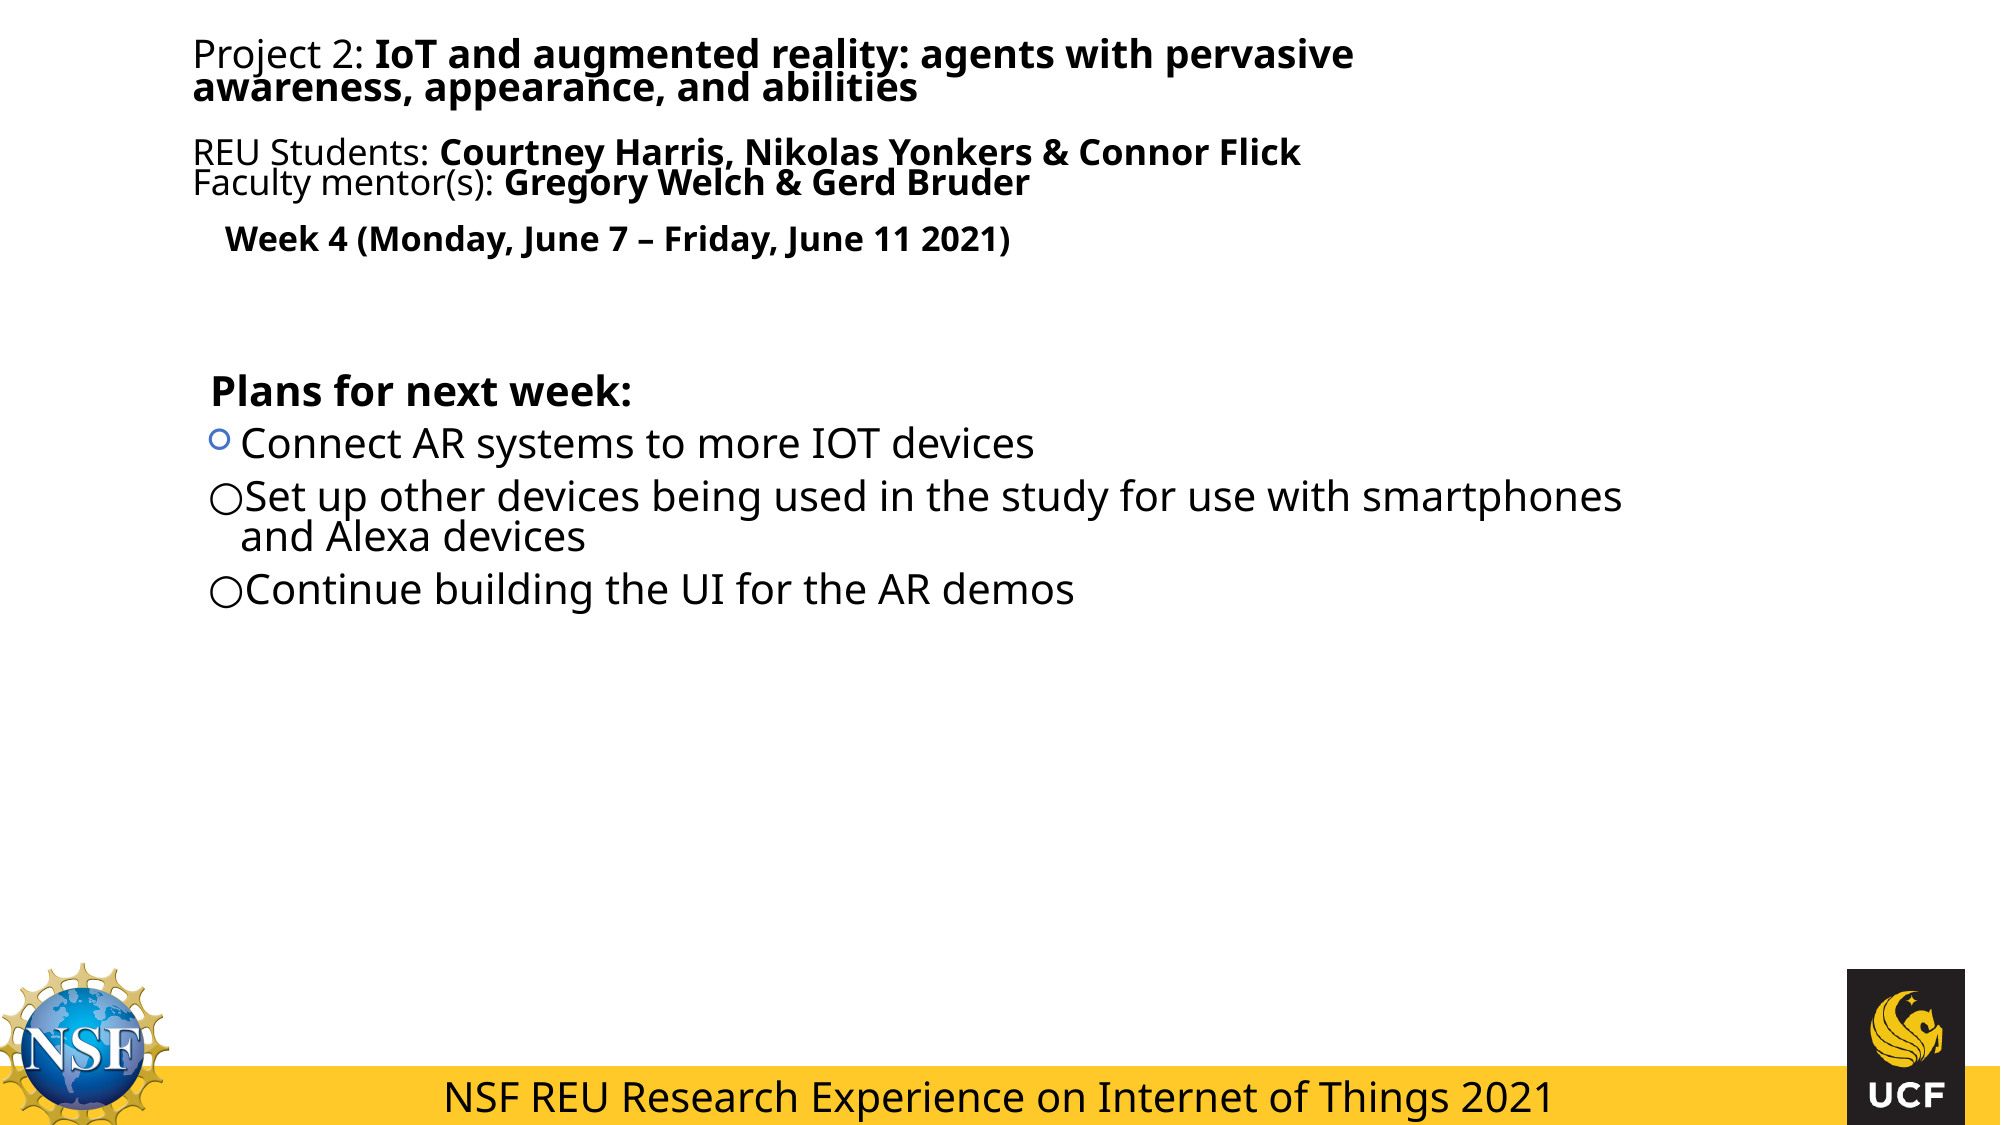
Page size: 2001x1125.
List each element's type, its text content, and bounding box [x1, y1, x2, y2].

text_box Plans for next week: Connect AR systems to more IOT devices Set up other devices being used in the study for use with smartphones and Alexa devices Continue building the UI for the AR demos [177, 265, 1683, 958]
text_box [0, 958, 2000, 1125]
text_box Project 2: IoT and augmented reality: agents with pervasive awareness, appearance, and abilities REU Students: Courtney Harris, Nikolas Yonkers & Connor Flick Faculty mentor(s): Gregory Welch & Gerd Bruder Week 4 (Monday, June 7 – Friday, June 11 2021) [177, 32, 1559, 265]
